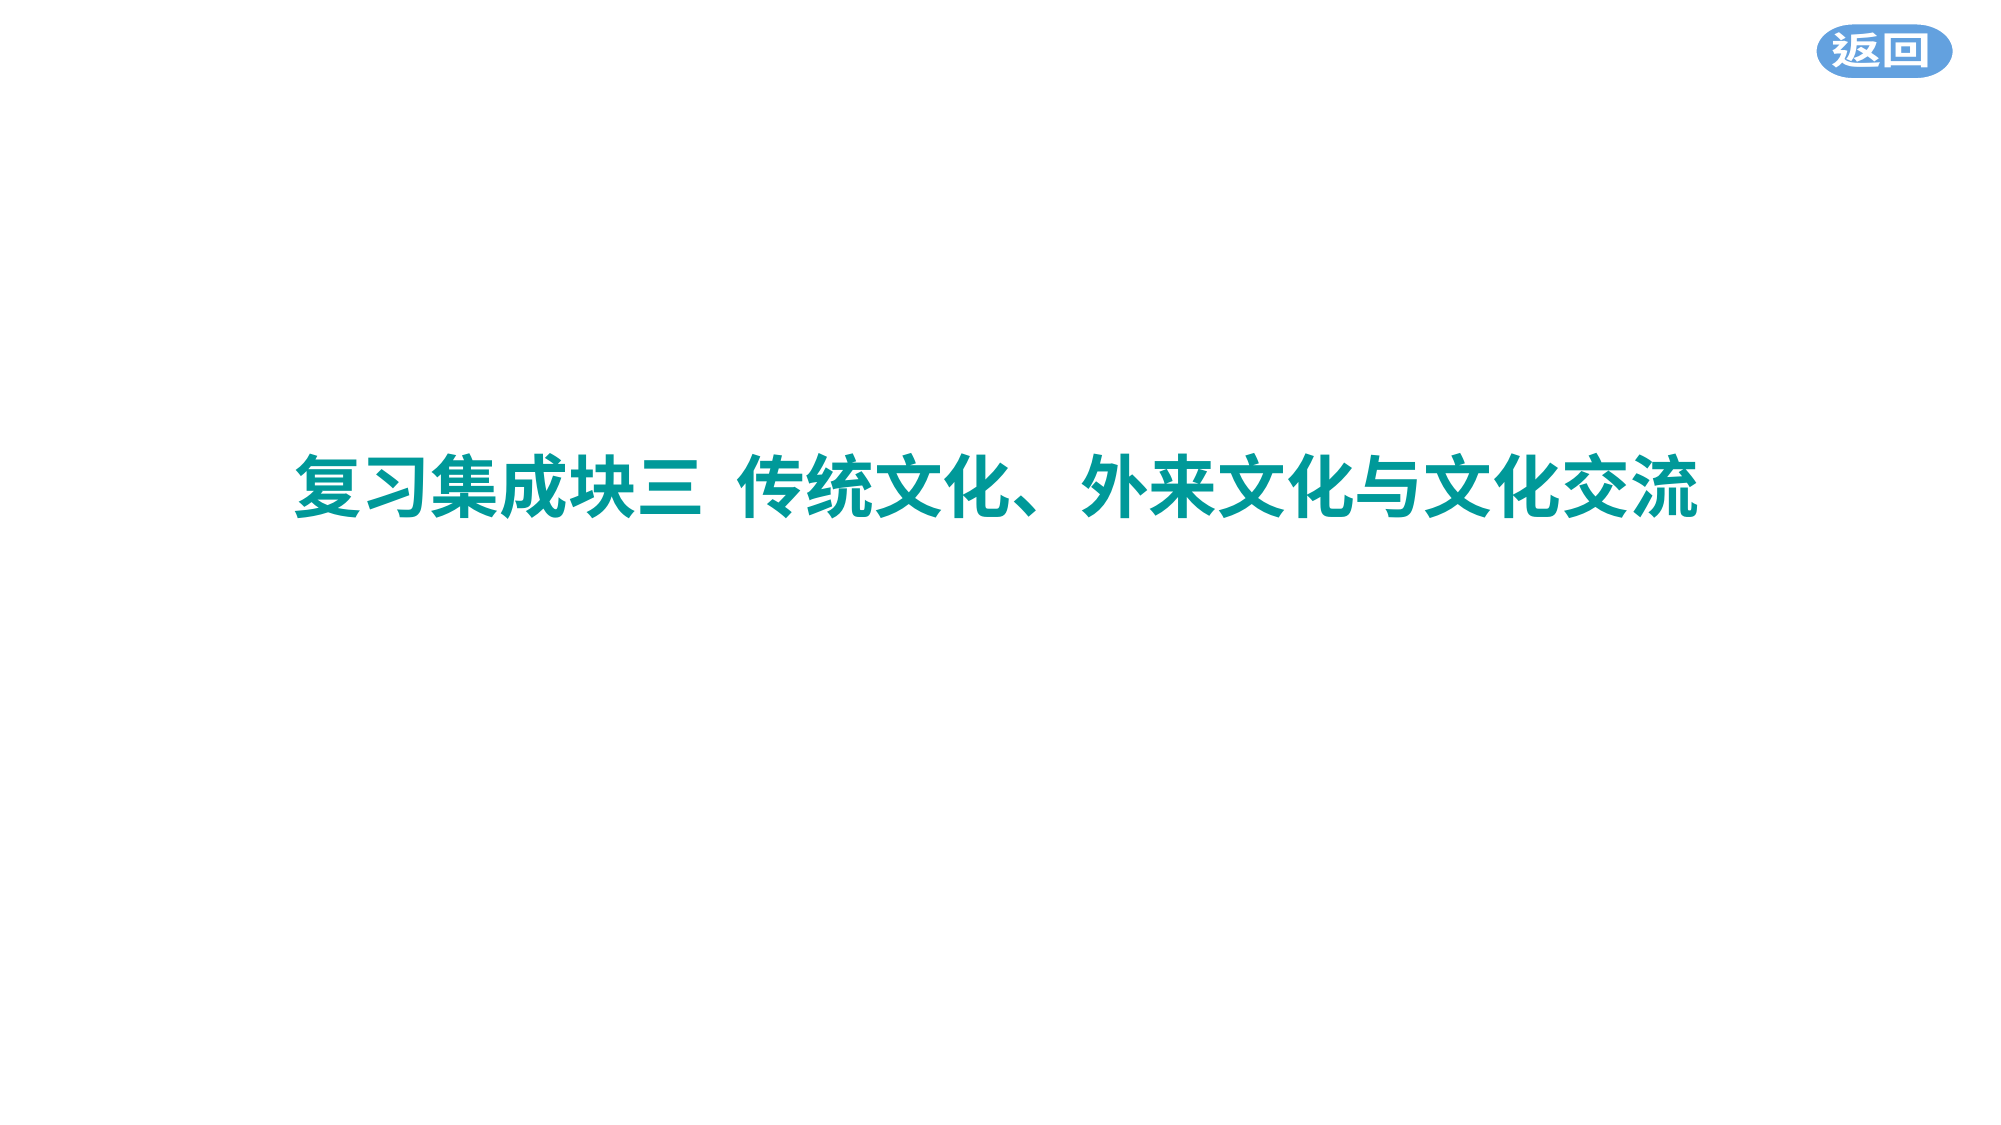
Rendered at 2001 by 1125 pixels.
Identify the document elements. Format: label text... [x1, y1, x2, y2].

text_box 复习集成块三 传统文化、外来文化与文化交流 [263, 436, 1729, 534]
